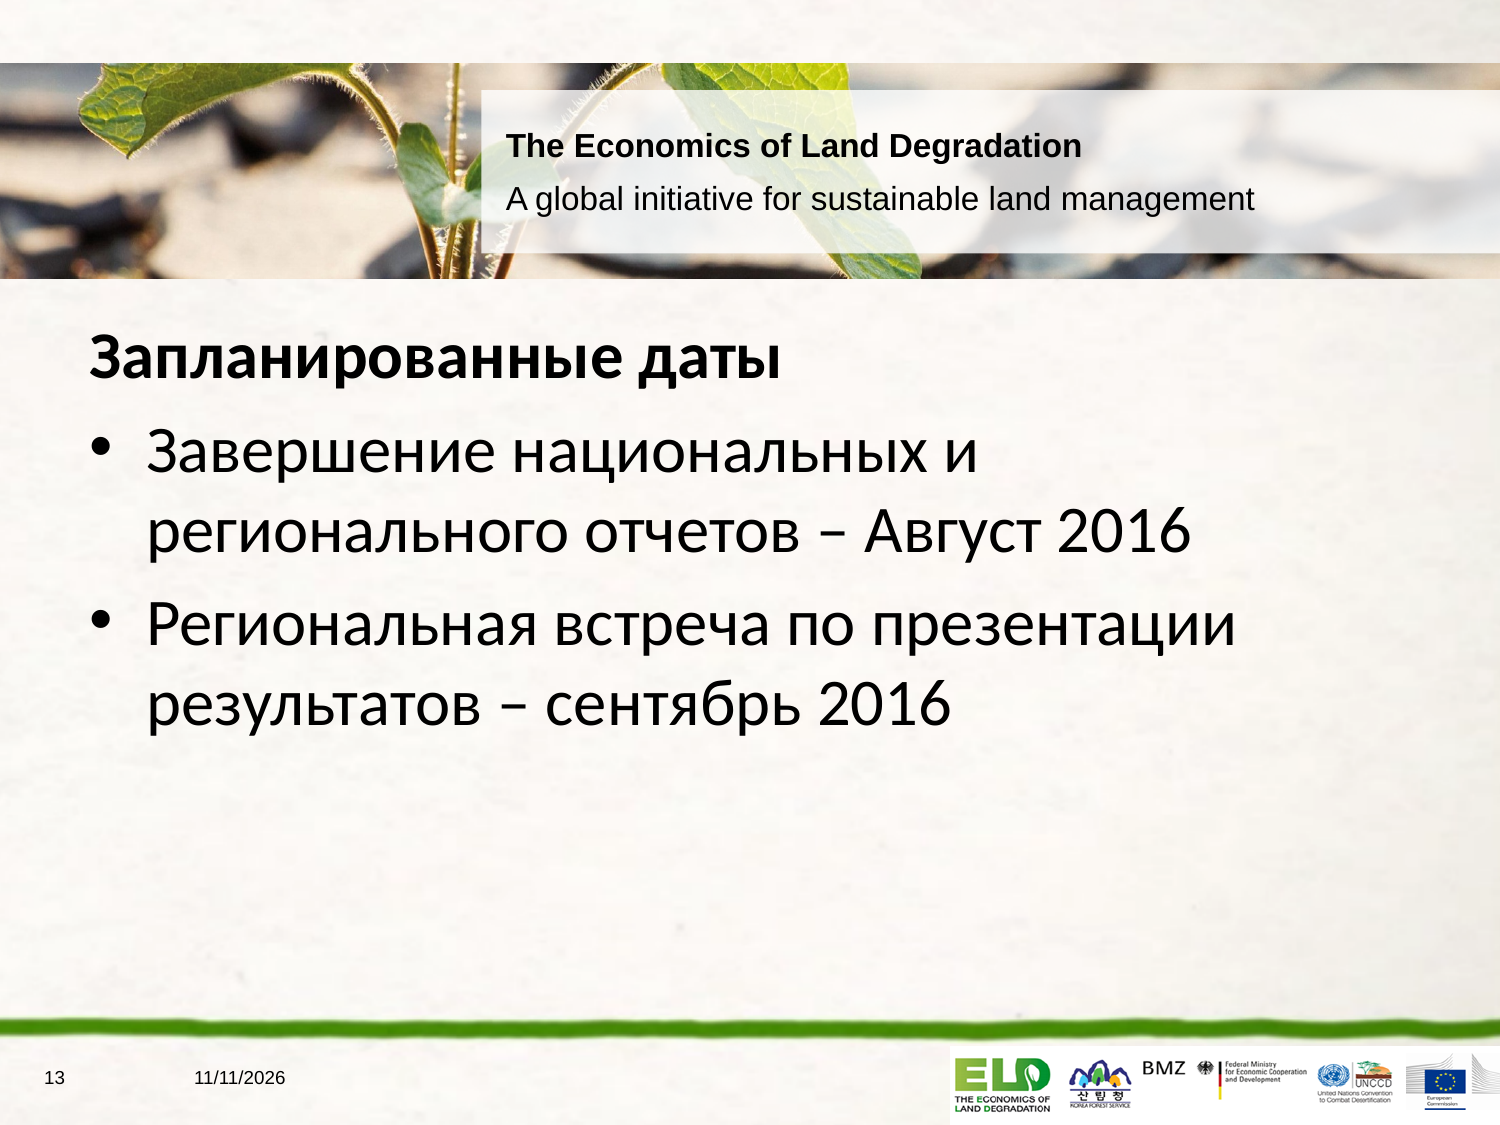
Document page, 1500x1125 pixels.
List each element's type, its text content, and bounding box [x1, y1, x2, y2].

picture [0, 0, 1500, 1125]
list Запланированные даты Завершение национальных и регионального отчетов – Август 2016 Региональная встреча по презентации результатов – сентябрь 2016 [75, 304, 1425, 948]
